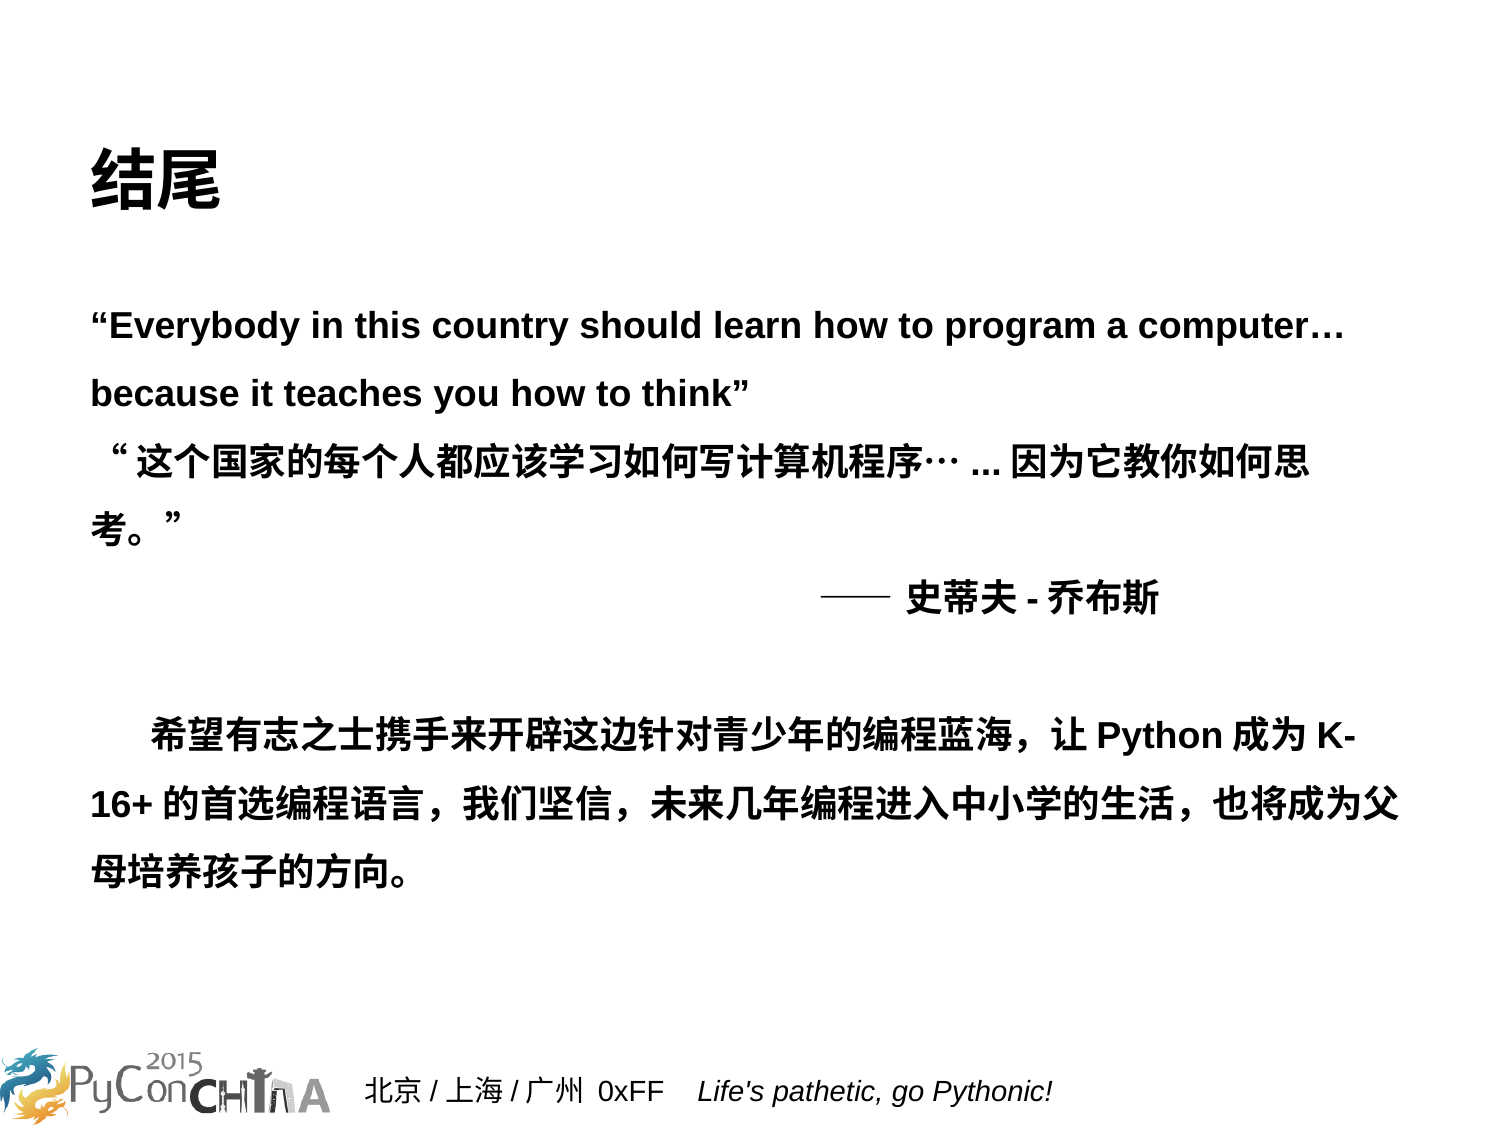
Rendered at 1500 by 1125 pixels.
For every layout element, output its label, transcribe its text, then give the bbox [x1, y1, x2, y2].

list “Everybody in this country should learn how to program a computer… because it teaches you how to think” “这个国家的每个人都应该学习如何写计算机程序…...因为它教你如何思考。” ——史蒂夫-乔布斯 希望有志之士携手来开辟这边针对青少年的编程蓝海，让Python成为K-16+的首选编程语言，我们坚信，未来几年编程进入中小学的生活，也将成为父母培养孩子的方向。 [74, 262, 1426, 1078]
picture [0, 1048, 330, 1125]
title 结尾 [74, 44, 1426, 233]
